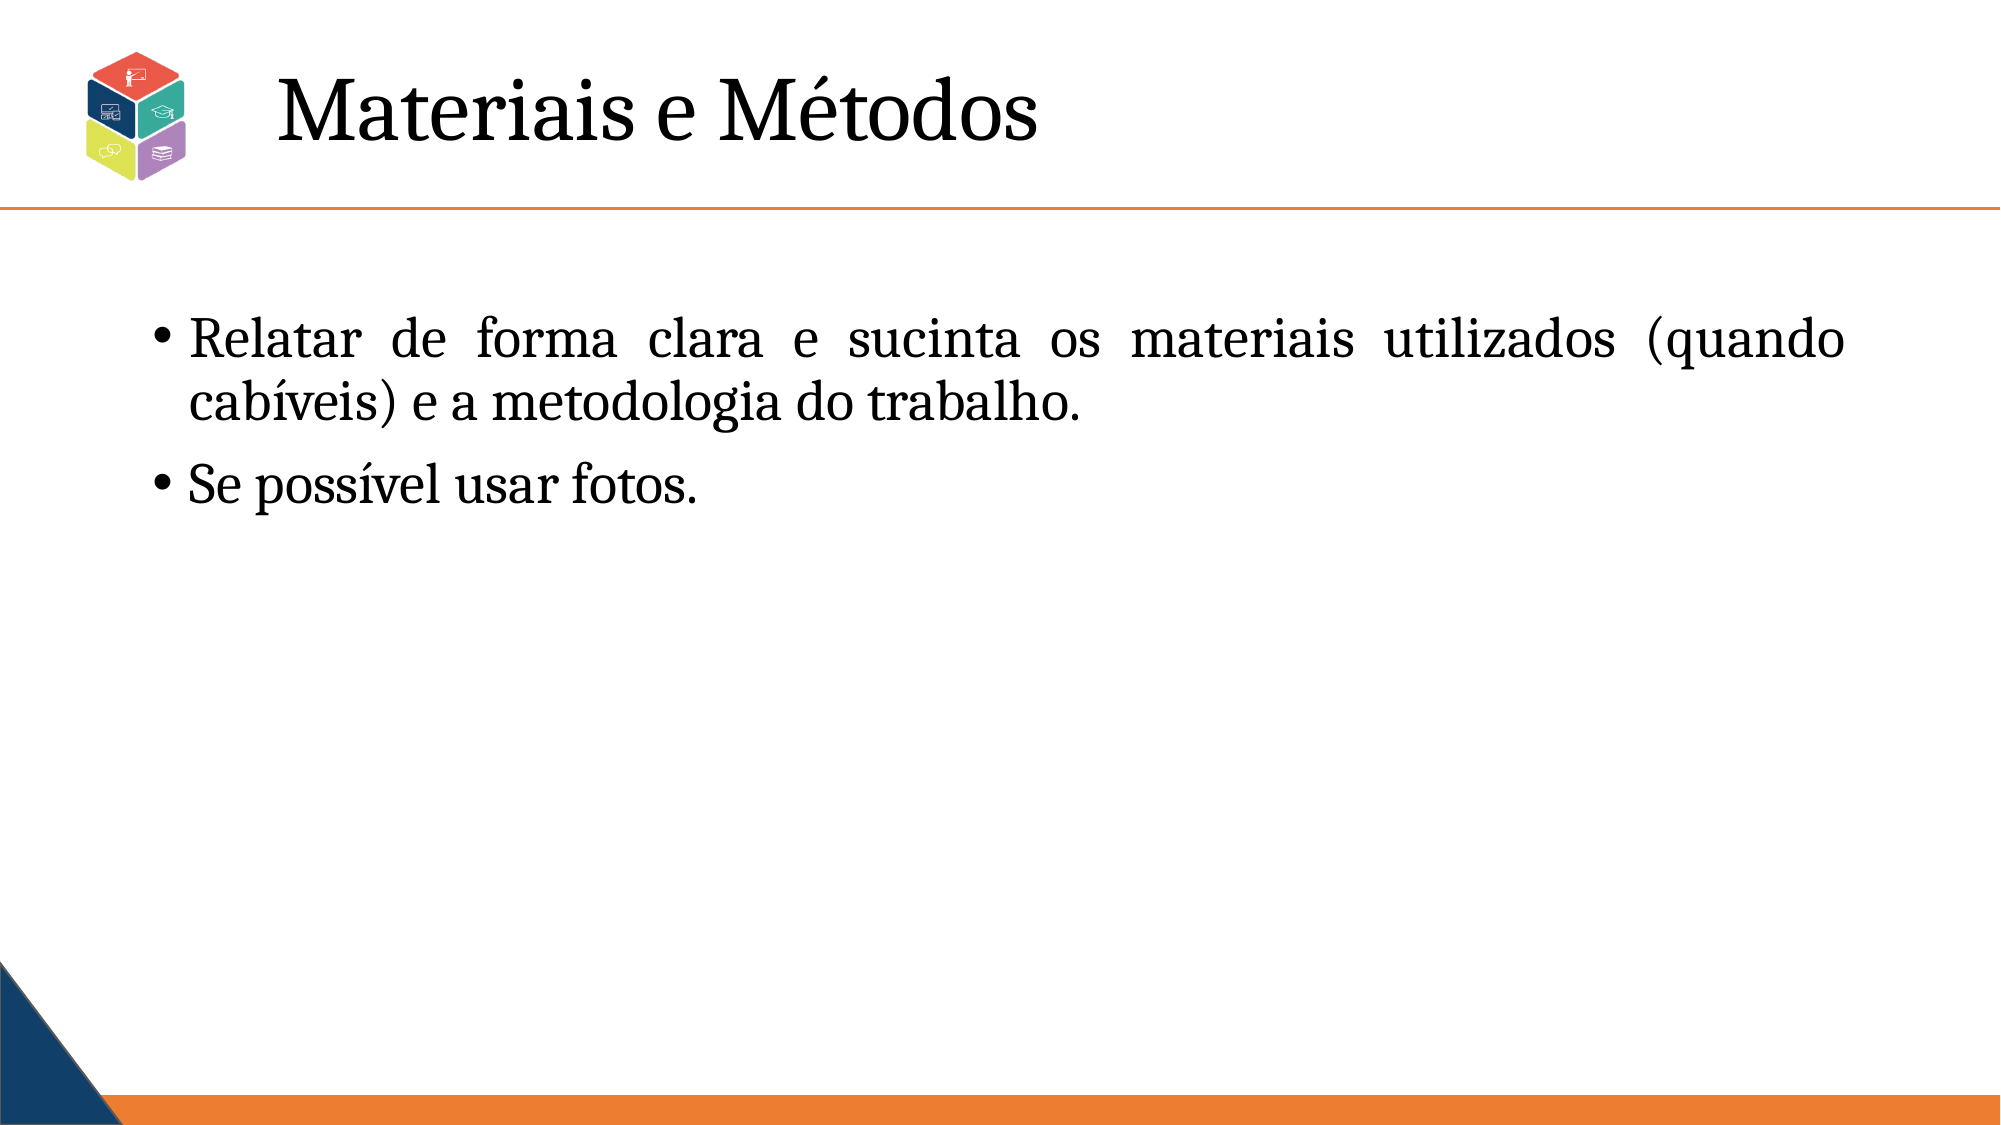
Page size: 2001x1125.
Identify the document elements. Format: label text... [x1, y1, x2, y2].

picture [63, 27, 208, 205]
list Relatar de forma clara e sucinta os materiais utilizados (quando cabíveis) e a metodologia do trabalho. Se possível usar fotos. [137, 299, 1863, 1014]
title Materiais e Métodos [261, 40, 1829, 180]
